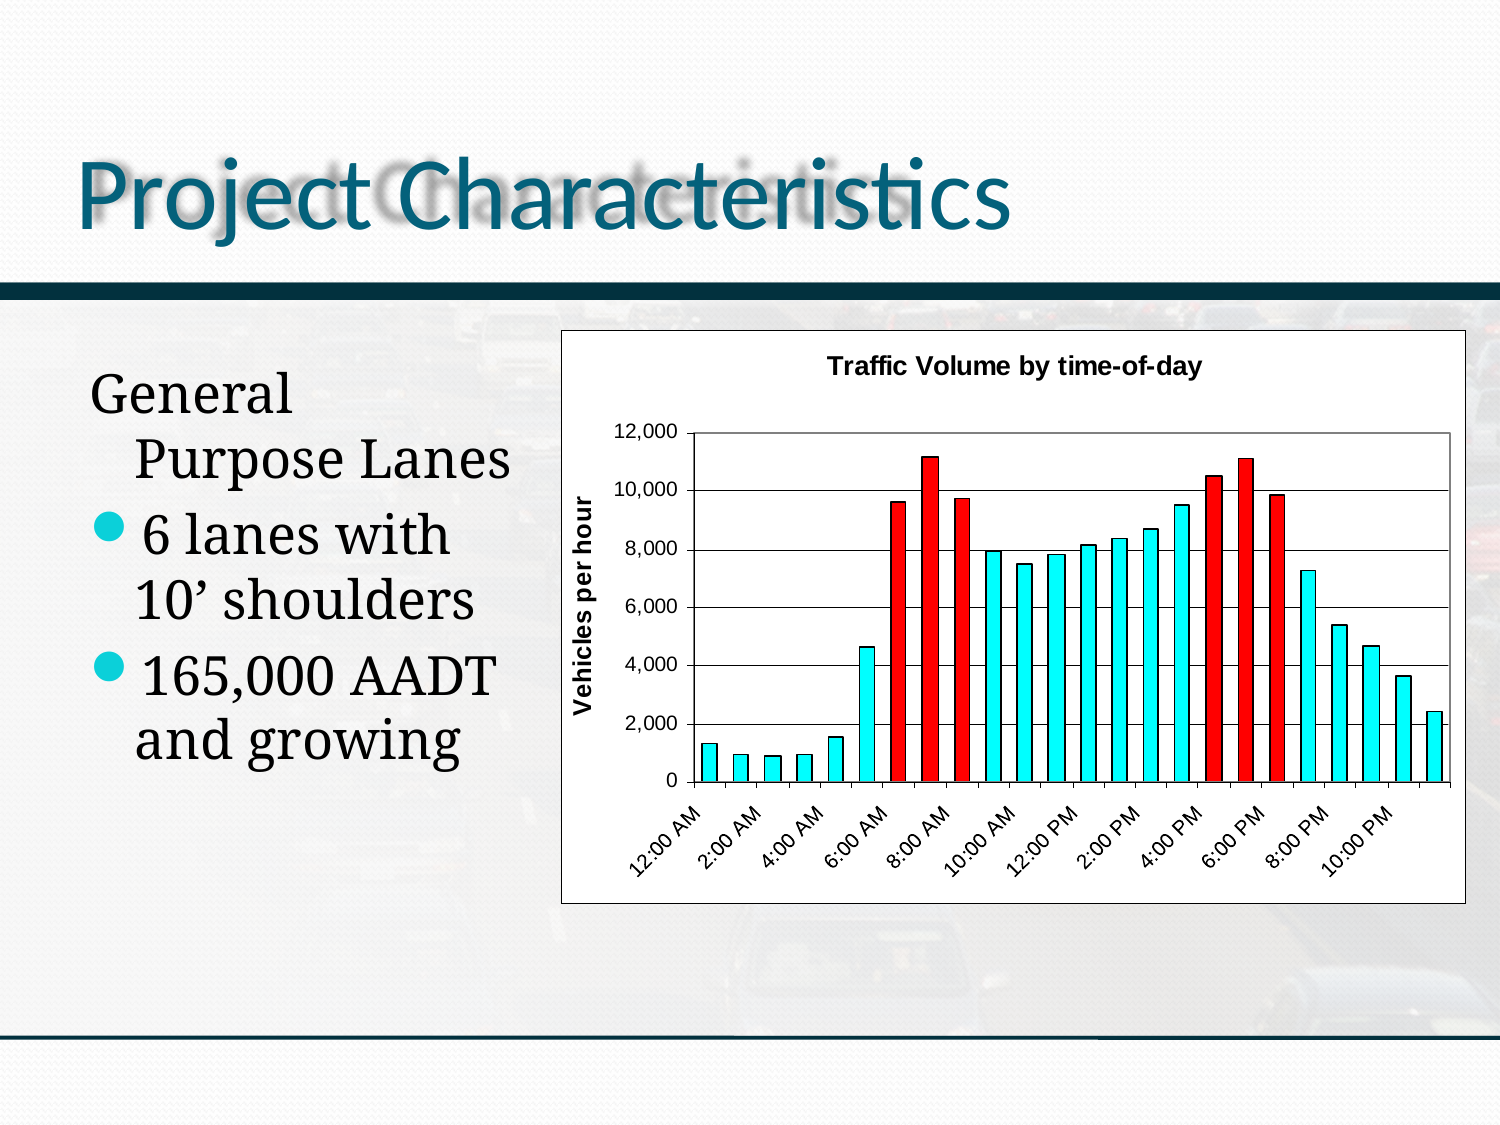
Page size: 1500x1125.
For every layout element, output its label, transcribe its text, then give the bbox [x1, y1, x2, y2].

title Project Characteristics [75, 89, 1438, 278]
list General Purpose Lanes 6 lanes with 10’ shoulders 165,000 AADT and growing [75, 352, 530, 986]
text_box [552, 322, 1475, 912]
